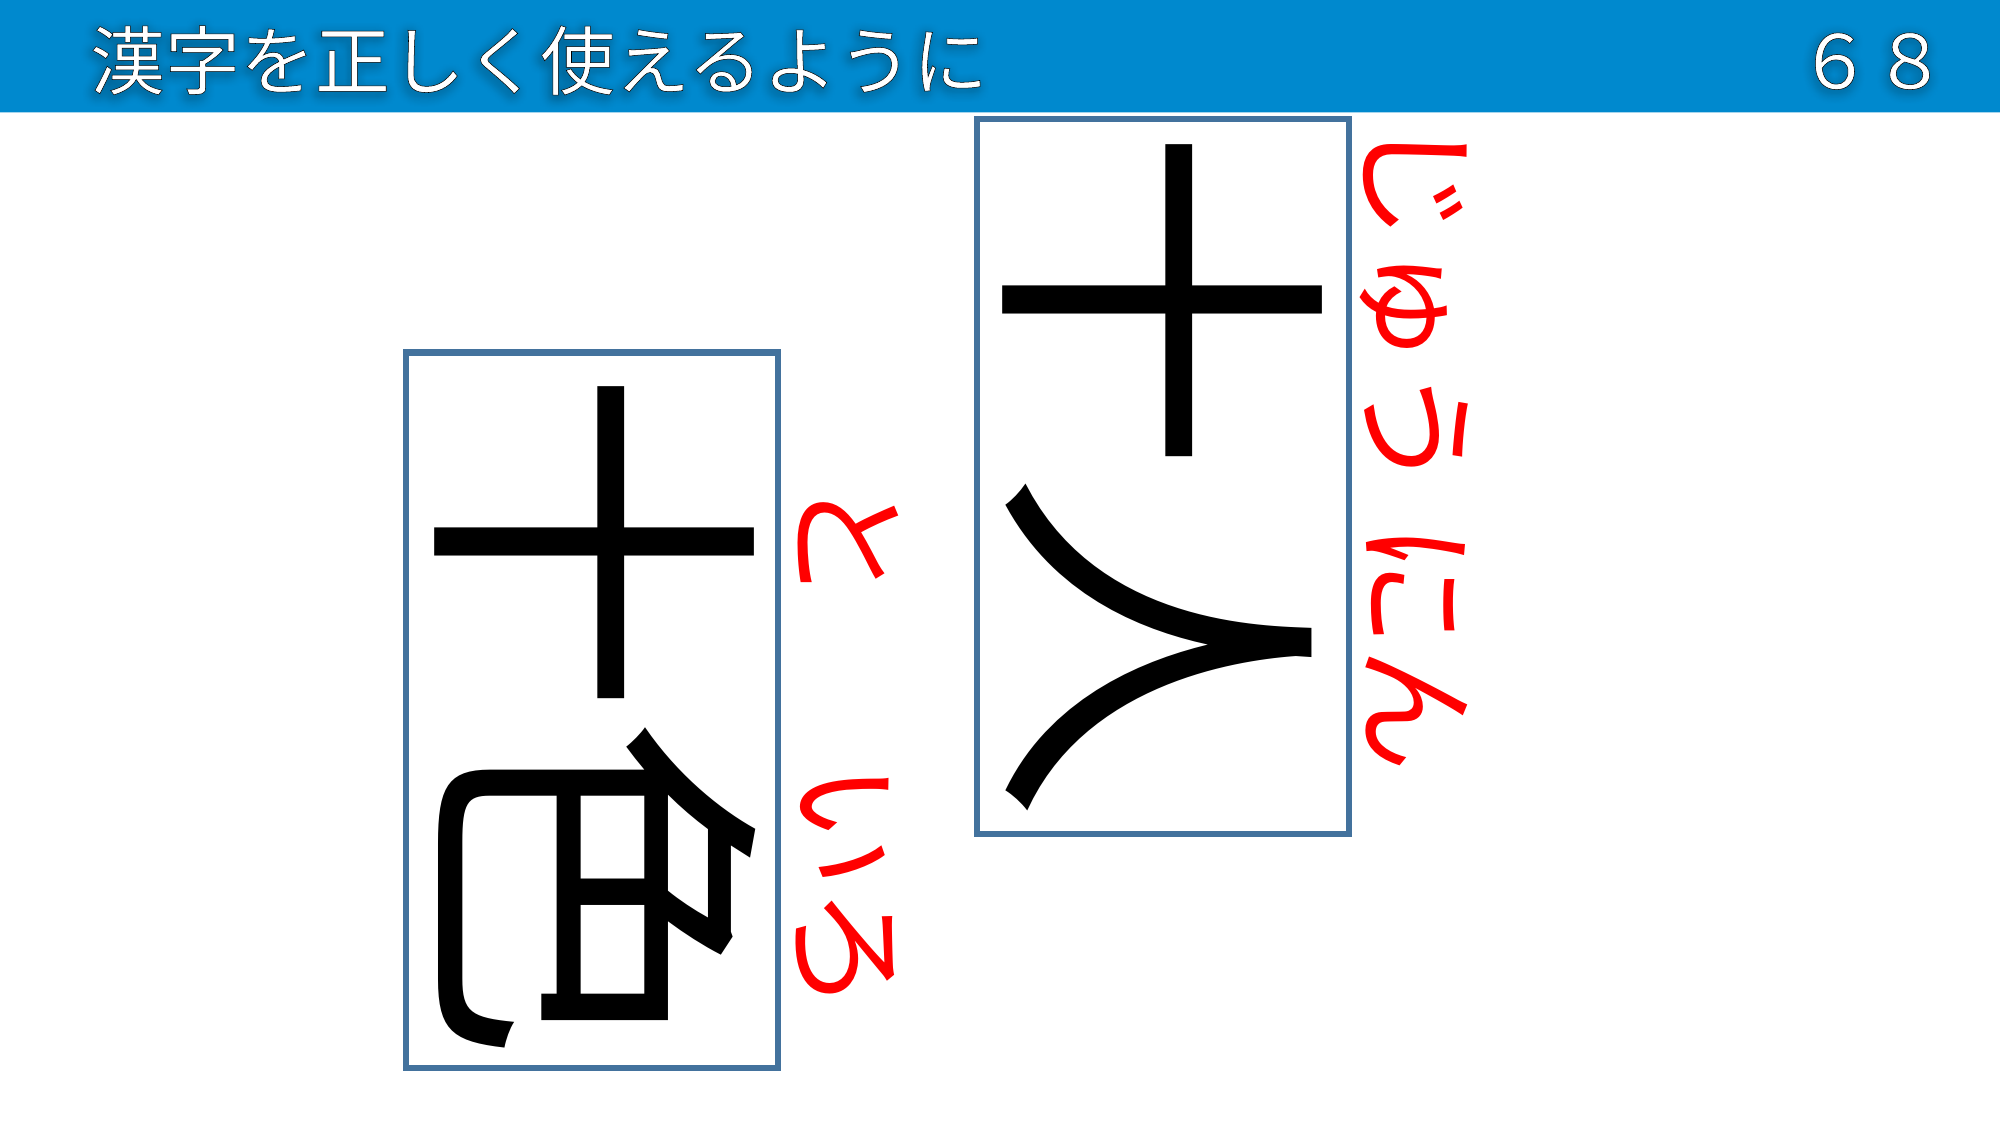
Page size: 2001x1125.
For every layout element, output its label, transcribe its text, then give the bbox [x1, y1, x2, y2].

text_box 漢字を正しく使えるように [75, 6, 1225, 112]
text_box と [779, 463, 935, 605]
text_box いろ [779, 747, 935, 1016]
text_box にん [1350, 507, 1503, 776]
text_box [976, 118, 1350, 835]
text_box じゅう [1320, 113, 1503, 496]
text_box ６８ [1782, 6, 1963, 112]
text_box 十人 [1228, 113, 1320, 118]
text_box [405, 351, 779, 1069]
text_box [0, 0, 2000, 113]
text_box 十人 [934, 122, 1387, 882]
text_box 十色 [366, 352, 818, 1125]
